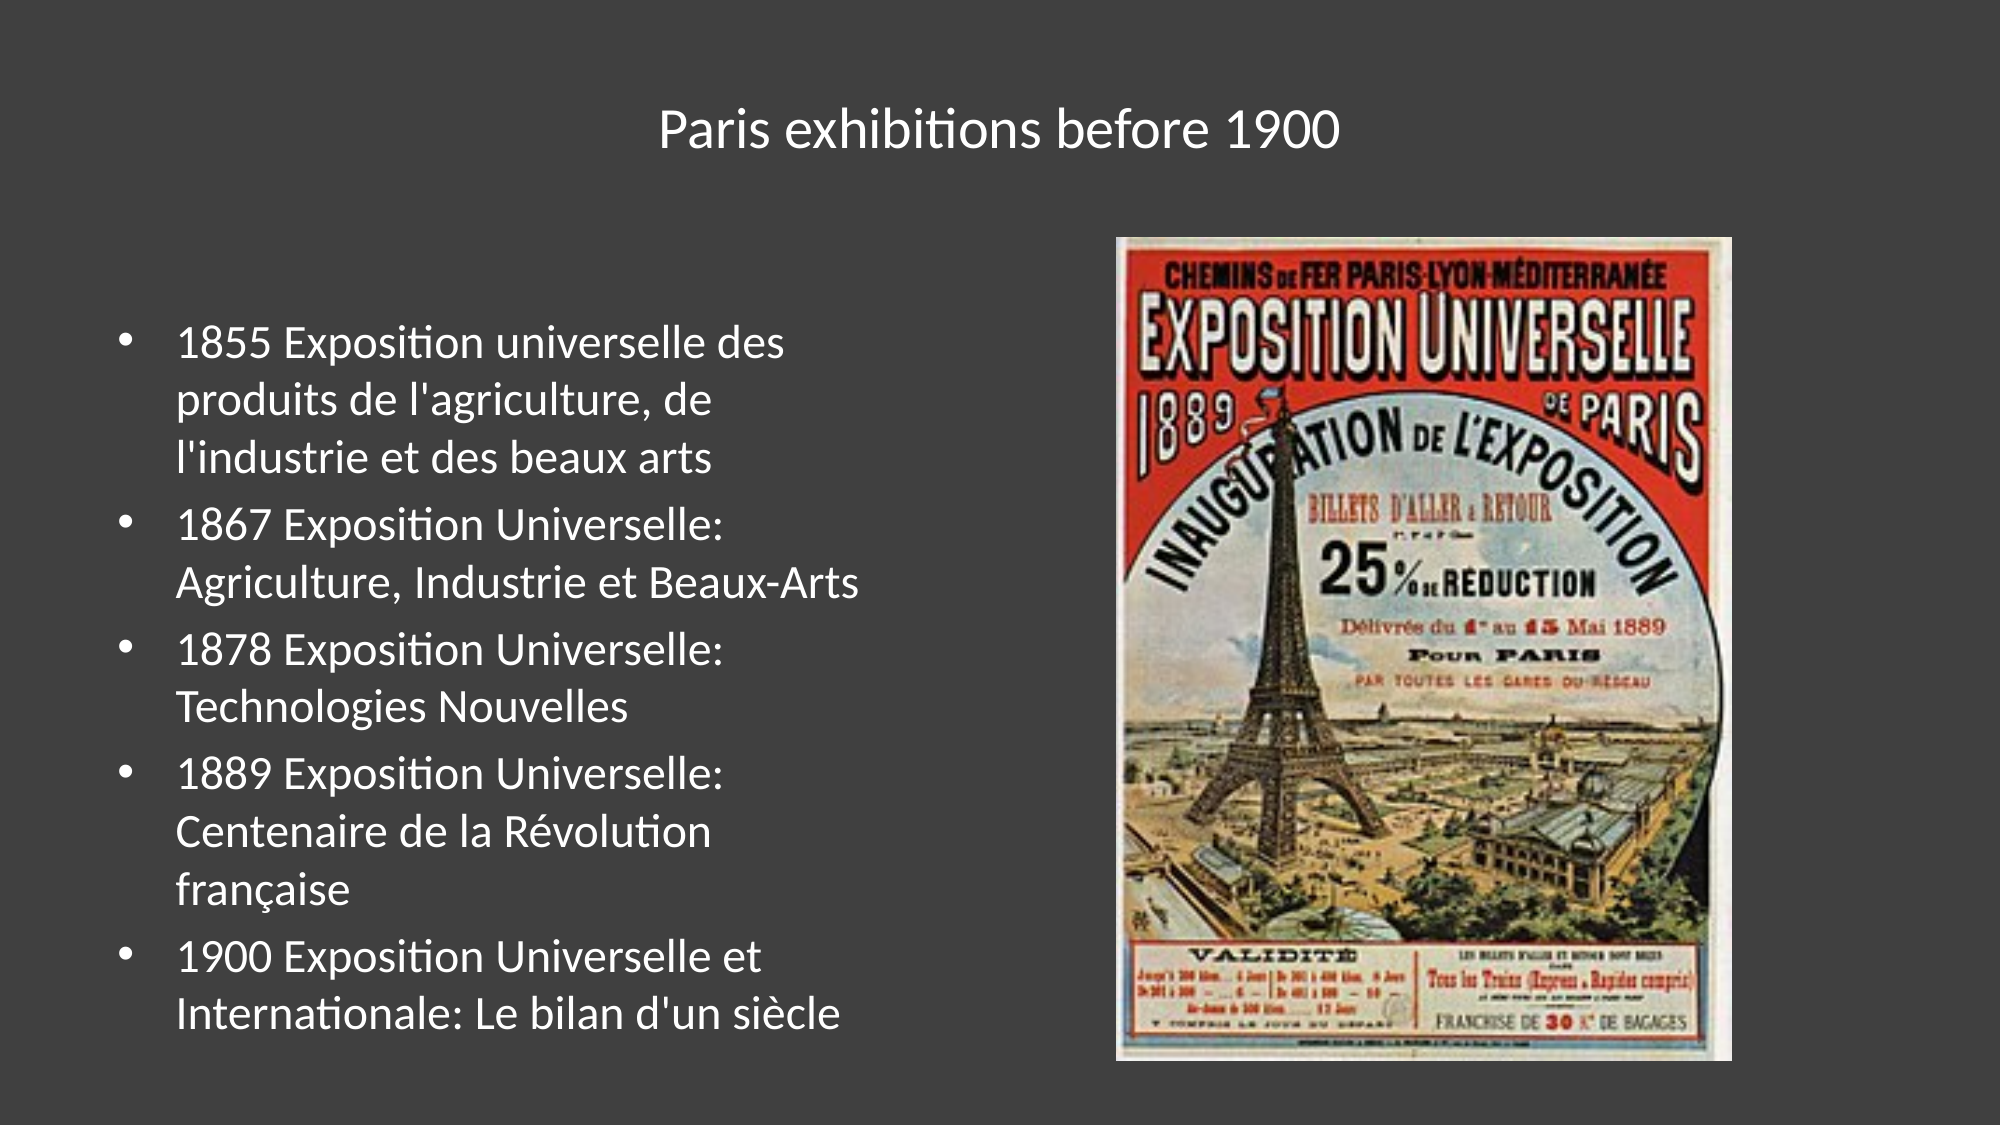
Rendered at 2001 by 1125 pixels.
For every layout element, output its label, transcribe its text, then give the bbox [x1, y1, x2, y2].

picture [1116, 237, 1733, 1061]
list 1855 Exposition universelle des produits de l'agriculture, de l'industrie et des beaux arts 1867 Exposition Universelle: Agriculture, Industrie et Beaux-Arts 1878 Exposition Universelle: Technologies Nouvelles 1889 Exposition Universelle: Centenaire de la Révolution française 1900 Exposition Universelle et Internationale: Le bilan d'un siècle [102, 302, 884, 1060]
title Paris exhibitions before 1900 [362, 31, 1638, 219]
